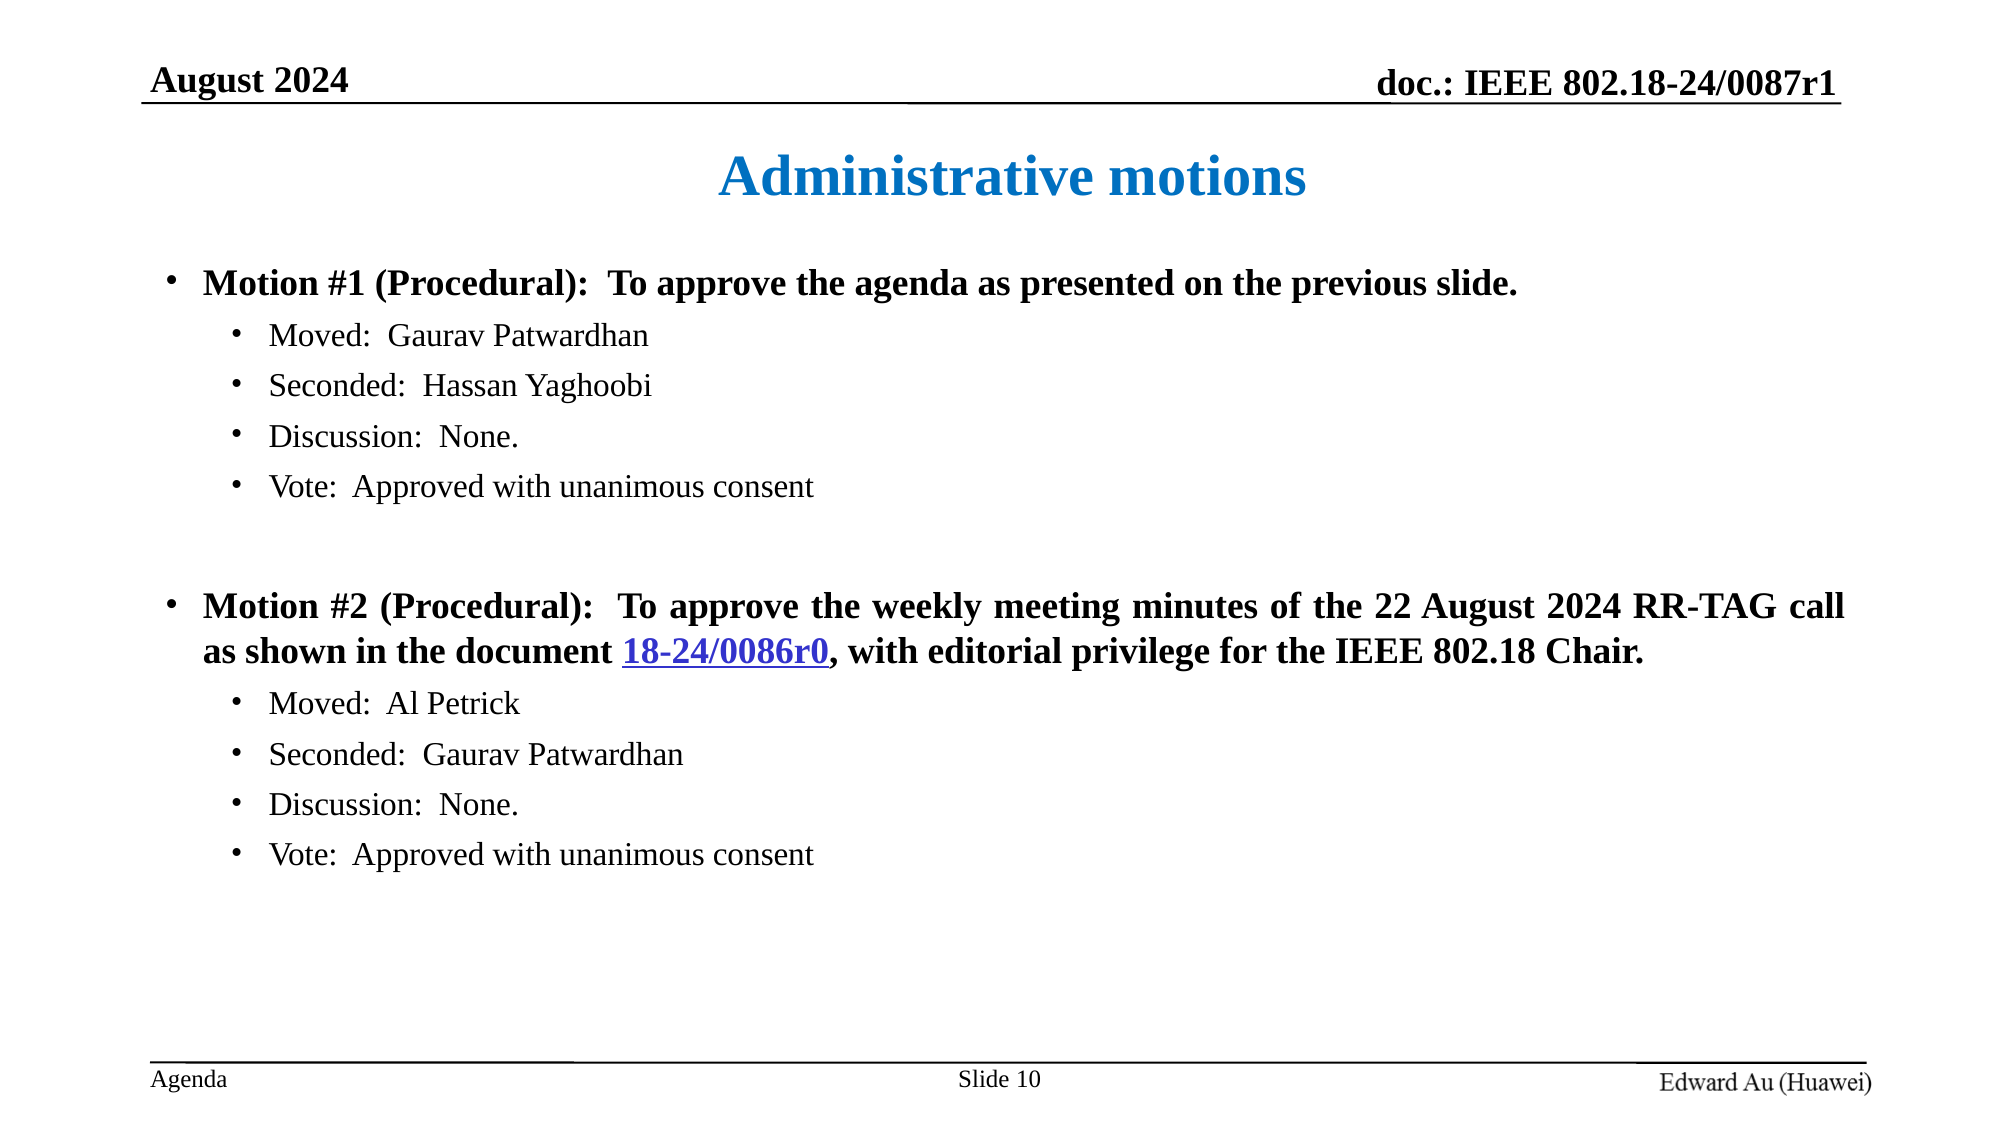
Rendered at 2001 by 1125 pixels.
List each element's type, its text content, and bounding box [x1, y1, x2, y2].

picture [1174, 1058, 1887, 1113]
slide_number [149, 54, 651, 101]
list Motion #1 (Procedural): To approve the agenda as presented on the previous slide. Moved: Gaurav Patwardhan Seconded: Hassan Yaghoobi Discussion: None. Vote: Approved with unanimous consent Motion #2 (Procedural): To approve the weekly meeting minutes of the 22 August 2024 RR-TAG call as shown in the document 18-24/0086r0, with editorial privilege for the IEEE 802.18 Chair. Moved: Al Petrick Seconded: Gaurav Patwardhan Discussion: None. Vote: Approved with unanimous consent [149, 250, 1882, 926]
slide_number Slide 10 [933, 1061, 1067, 1123]
title Administrative motions [162, 99, 1864, 246]
